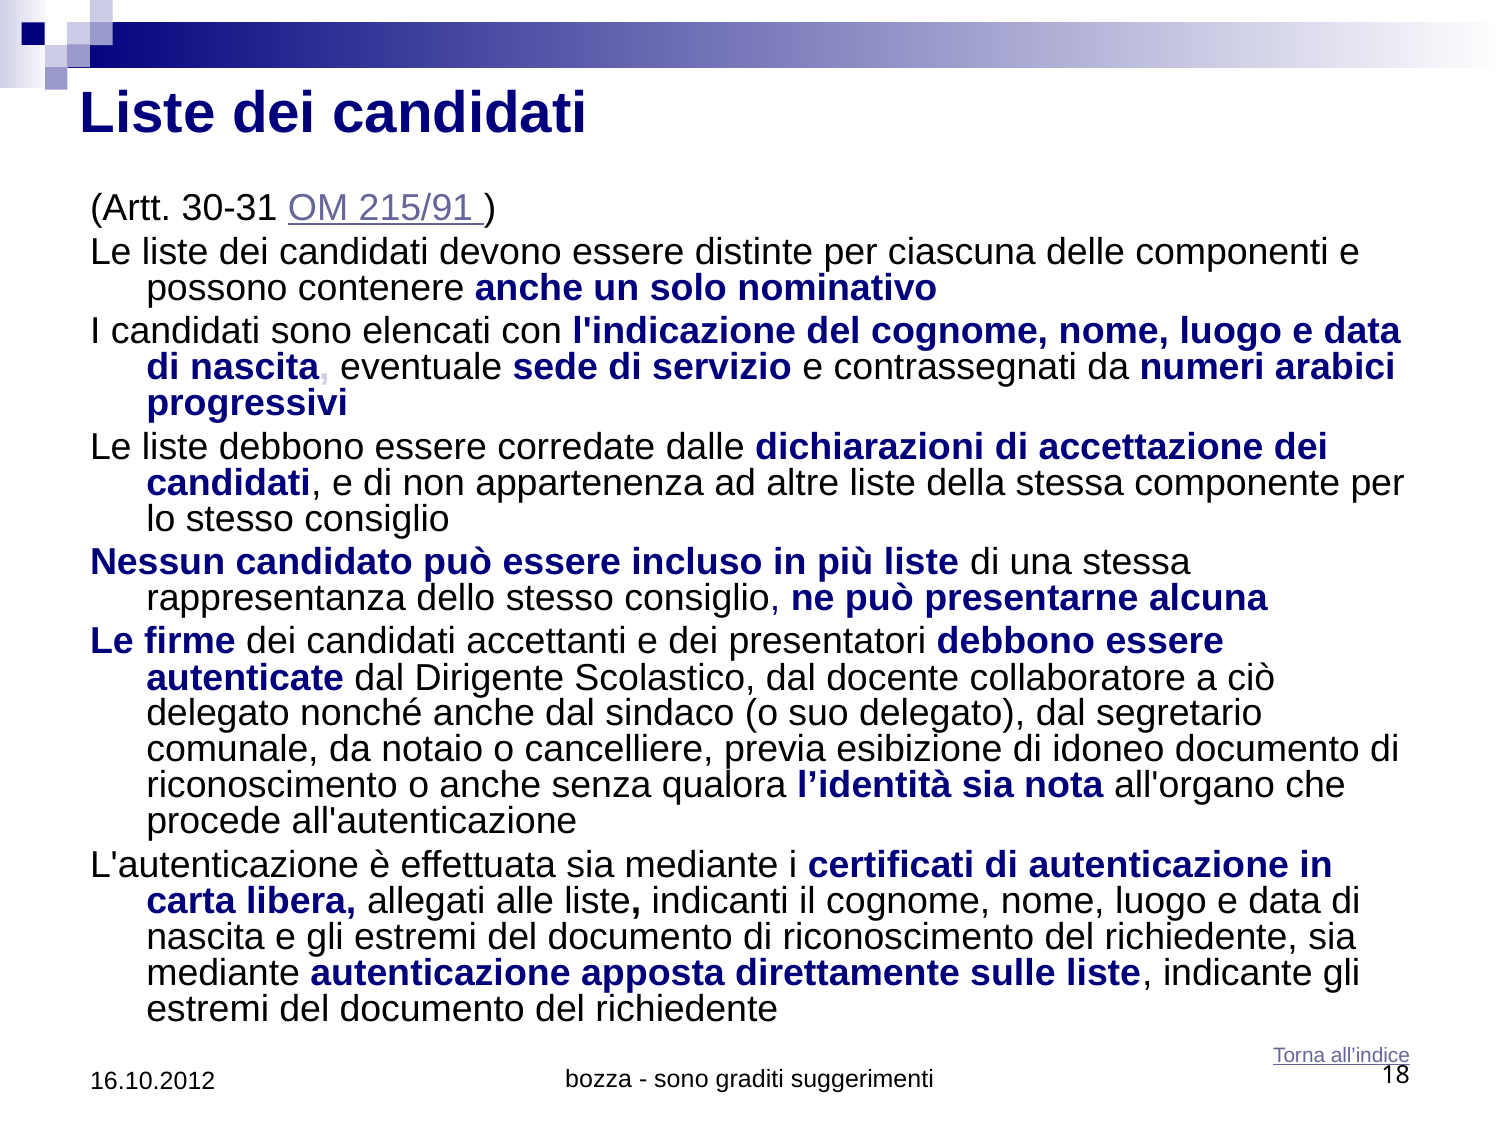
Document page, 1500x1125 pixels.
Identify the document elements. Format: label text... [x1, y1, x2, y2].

title Liste dei candidati [64, 42, 1416, 176]
slide_number 18 [1074, 1036, 1426, 1101]
list (Artt. 30-31 OM 215/91 ) Le liste dei candidati devono essere distinte per ciascuna delle componenti e possono contenere anche un solo nominativo I candidati sono elencati con l'indicazione del cognome, nome, luogo e data di nascita, eventuale sede di servizio e contrassegnati da numeri arabici progressivi Le liste debbono essere corredate dalle dichiarazioni di accettazione dei candidati, e di non appartenenza ad altre liste della stessa componente per lo stesso consiglio Nessun candidato può essere incluso in più liste di una stessa rappresentanza dello stesso consiglio, ne può presentarne alcuna Le firme dei candidati accettanti e dei presentatori debbono essere autenticate dal Dirigente Scolastico, dal docente collaboratore a ciò delegato nonché anche dal sindaco (o suo delegato), dal segretario comunale, da notaio o cancelliere, previa esibizione di idoneo documento di riconoscimento o anche senza qualora l’identità sia nota all'organo che procede all'autenticazione L'autenticazione è effettuata sia mediante i certificati di autenticazione in carta libera, allegati alle liste, indicanti il cognome, nome, luogo e data di nascita e gli estremi del documento di riconoscimento del richiedente, sia mediante autenticazione apposta direttamente sulle liste, indicante gli estremi del documento del richiedente Torna all’indice [74, 184, 1426, 1036]
footer bozza - sono graditi suggerimenti [512, 1036, 988, 1101]
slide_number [74, 1036, 426, 1103]
